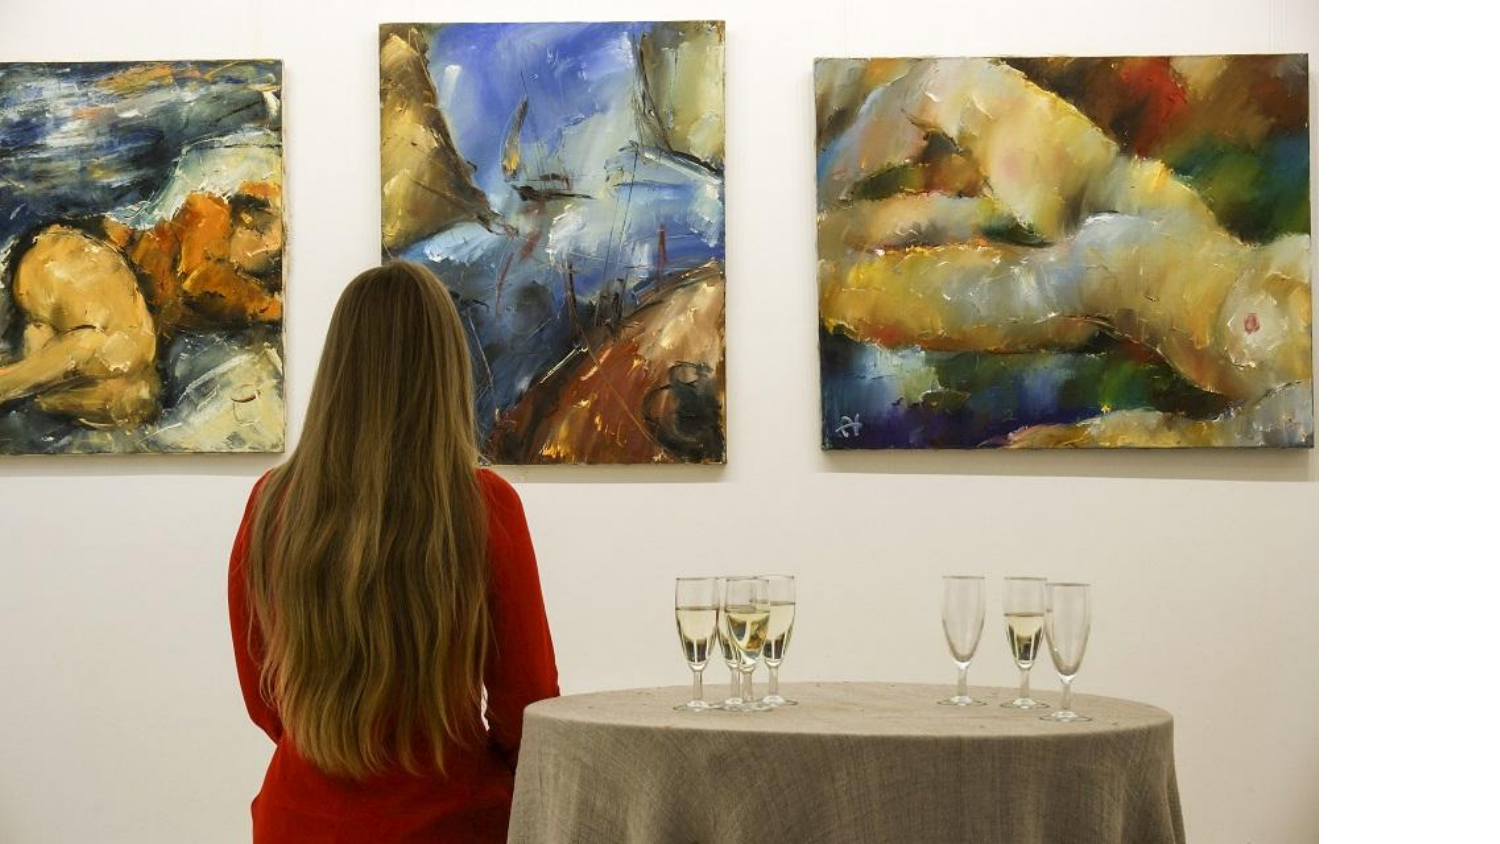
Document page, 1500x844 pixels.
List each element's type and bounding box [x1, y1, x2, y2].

picture [0, 0, 1319, 844]
